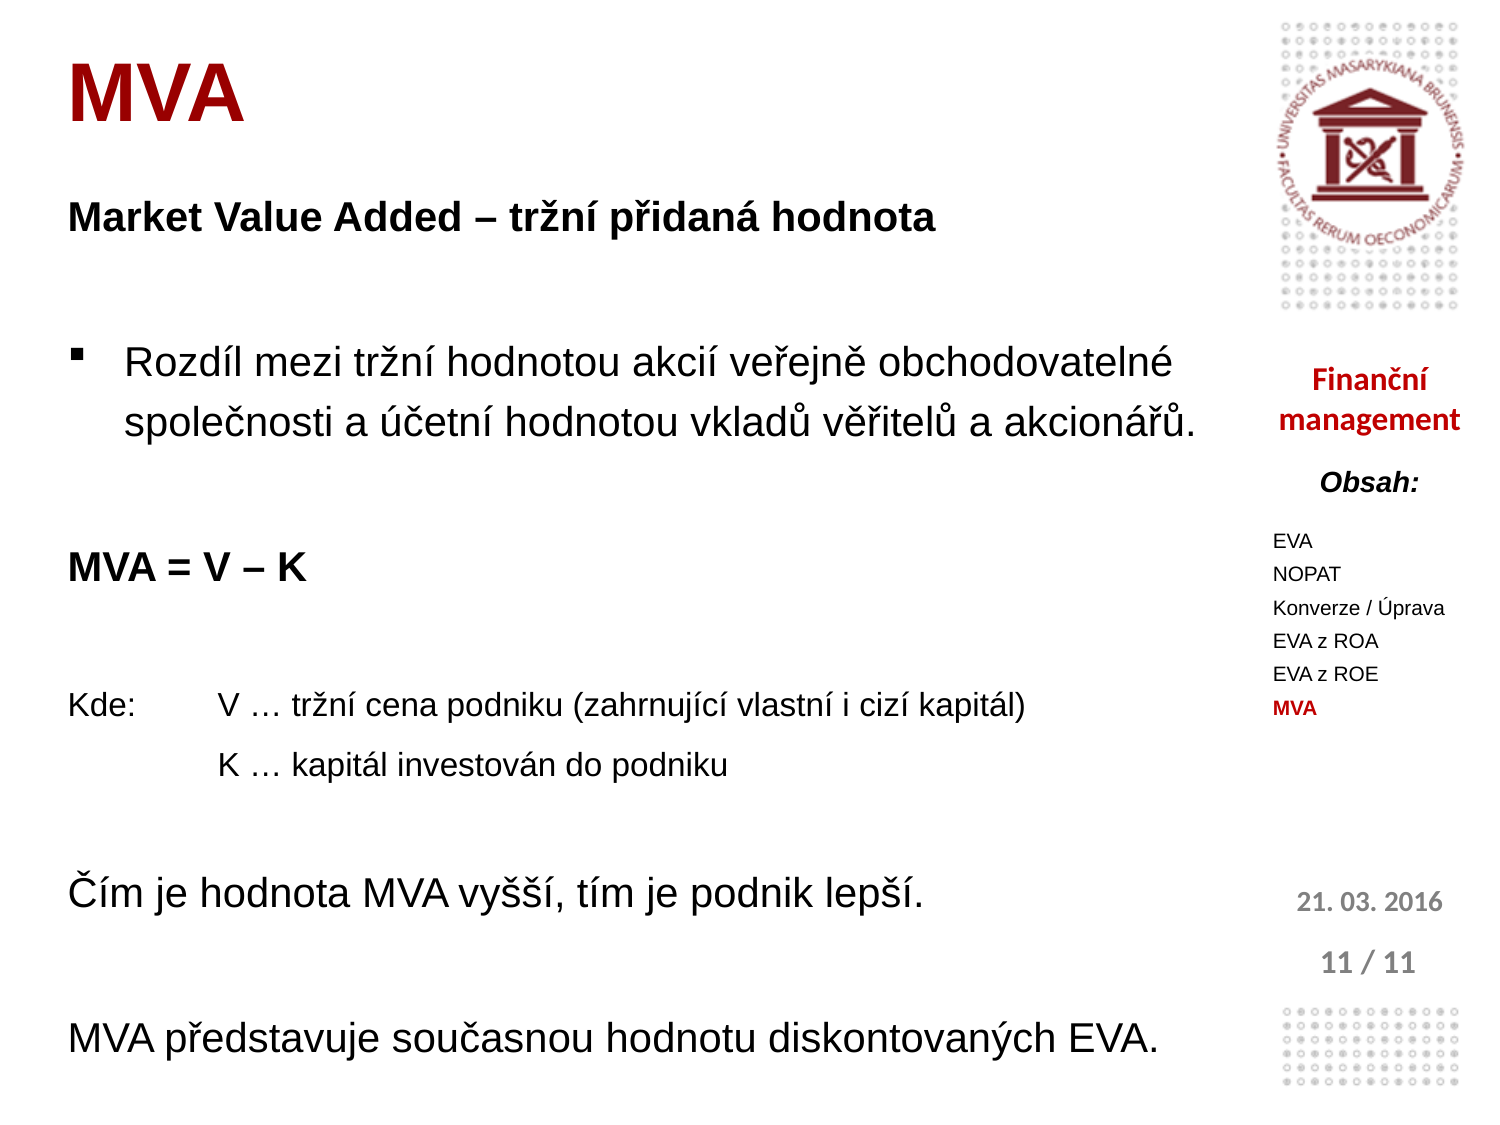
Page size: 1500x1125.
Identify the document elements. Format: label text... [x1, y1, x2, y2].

picture [1242, 3, 1498, 340]
picture [1257, 975, 1482, 1114]
text_box Obsah: EVA NOPAT Konverze / Úprava EVA z ROA EVA z ROE MVA [1258, 456, 1482, 847]
text_box Finanční management [1242, 349, 1498, 445]
text_box 21. 03. 2016 [1242, 874, 1498, 925]
text_box MVA [53, 30, 1223, 145]
text_box 11 / 11 [1240, 932, 1496, 988]
text_box Market Value Added – tržní přidaná hodnota Rozdíl mezi tržní hodnotou akcií veřejně obchodovatelné společnosti a účetní hodnotou vkladů věřitelů a akcionářů. MVA = V – K Kde: V … tržní cena podniku (zahrnující vlastní i cizí kapitál) K … kapitál investován do podniku Čím je hodnota MVA vyšší, tím je podnik lepší. MVA představuje současnou hodnotu diskontovaných EVA. [53, 172, 1223, 1071]
